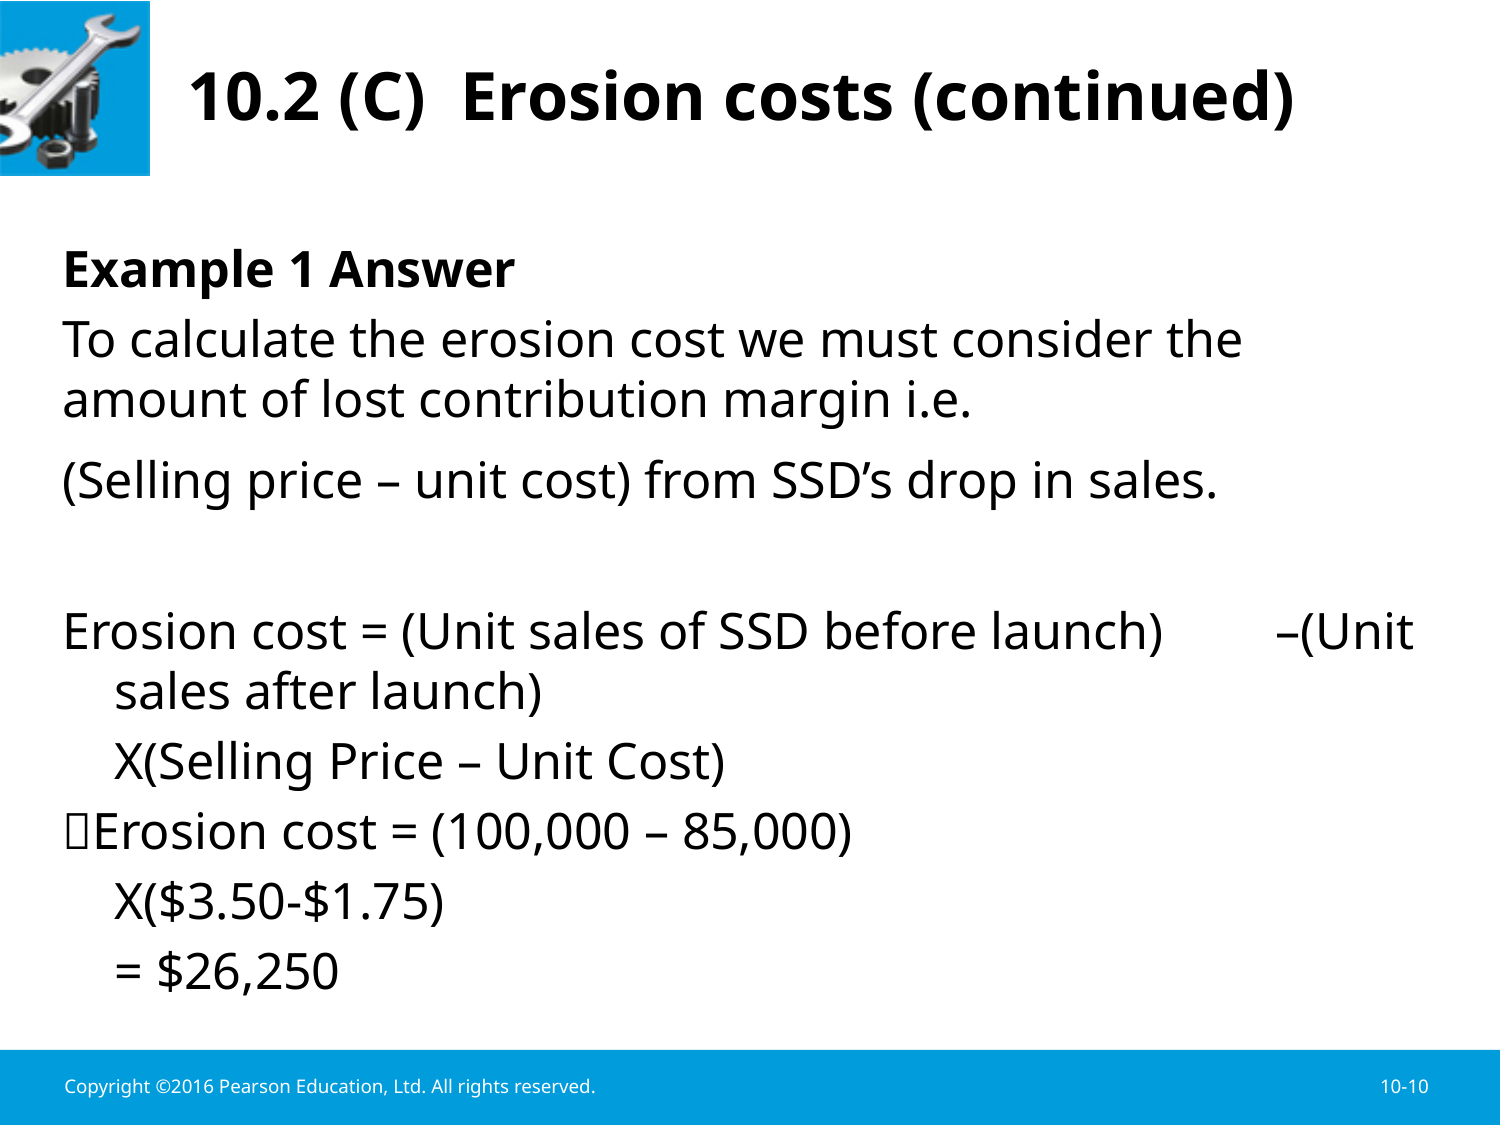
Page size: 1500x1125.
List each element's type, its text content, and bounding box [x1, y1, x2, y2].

title 10.2 (C) Erosion costs (continued) [187, 0, 1450, 188]
picture [0, 14, 141, 168]
list Example 1 Answer To calculate the erosion cost we must consider the amount of lost contribution margin i.e. (Selling price – unit cost) from SSD’s drop in sales. Erosion cost = (Unit sales of SSD before launch) –(Unit sales after launch) X(Selling Price – Unit Cost) Erosion cost = (100,000 – 85,000) X($3.50-$1.75) = $26,250 [62, 237, 1438, 1000]
